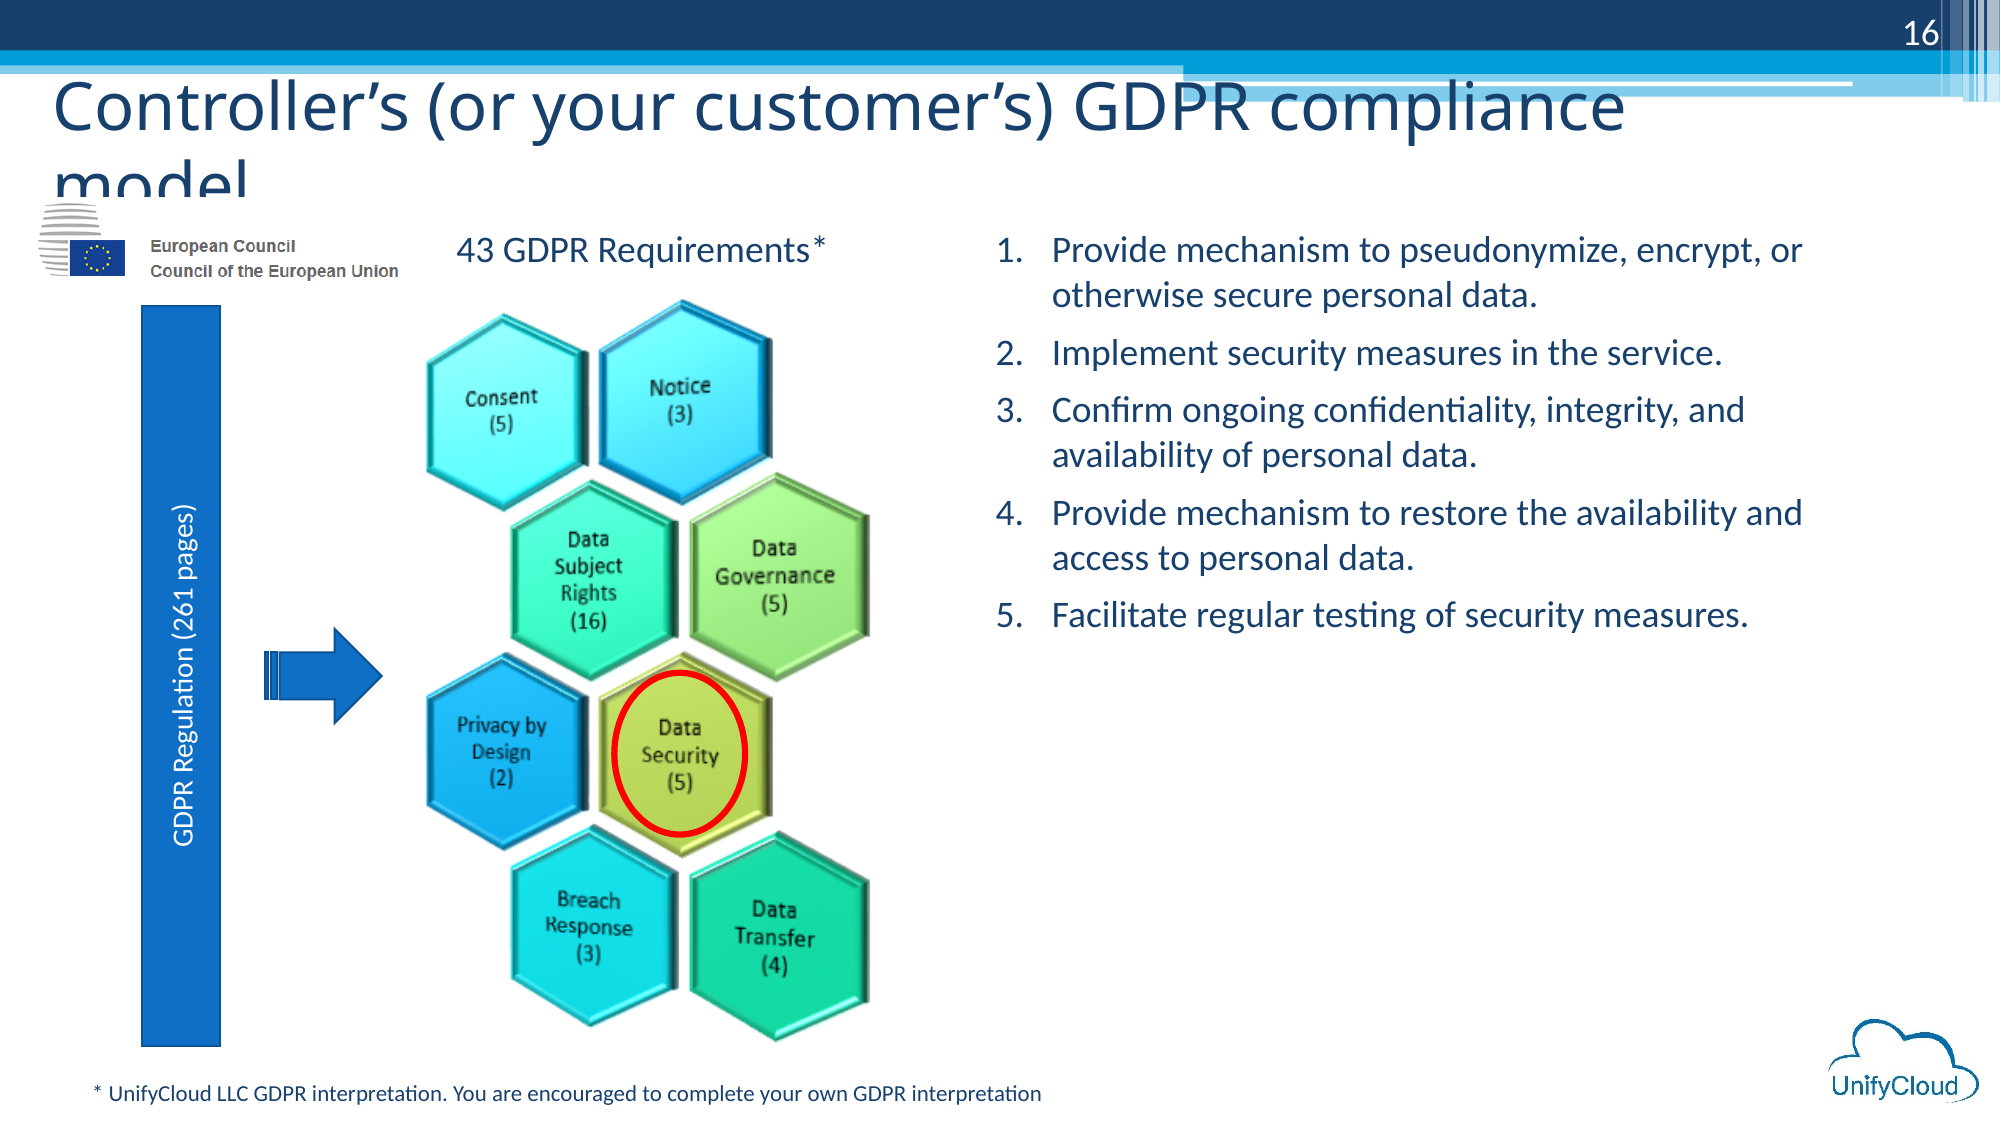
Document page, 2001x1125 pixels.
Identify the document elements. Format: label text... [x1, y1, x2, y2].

slide_number 16 [1788, 0, 1955, 61]
text_box Provide mechanism to pseudonymize, encrypt, or otherwise secure personal data. Implement security measures in the service. Confirm ongoing confidentiality, integrity, and availability of personal data. Provide mechanism to restore the availability and access to personal data. Facilitate regular testing of security measures. [980, 217, 1824, 643]
text_box * UnifyCloud LLC GDPR interpretation. You are encouraged to complete your own GDPR interpretation [77, 1071, 1059, 1114]
picture [1826, 1012, 1979, 1103]
picture [416, 299, 878, 1050]
text_box [264, 651, 269, 700]
text_box 43 GDPR Requirements* [441, 217, 845, 278]
picture [37, 197, 404, 284]
title Controller’s (or your customer’s) GDPR compliance model [37, 75, 1838, 213]
text_box [270, 626, 384, 726]
text_box GDPR Regulation (261 pages) [141, 305, 221, 1047]
